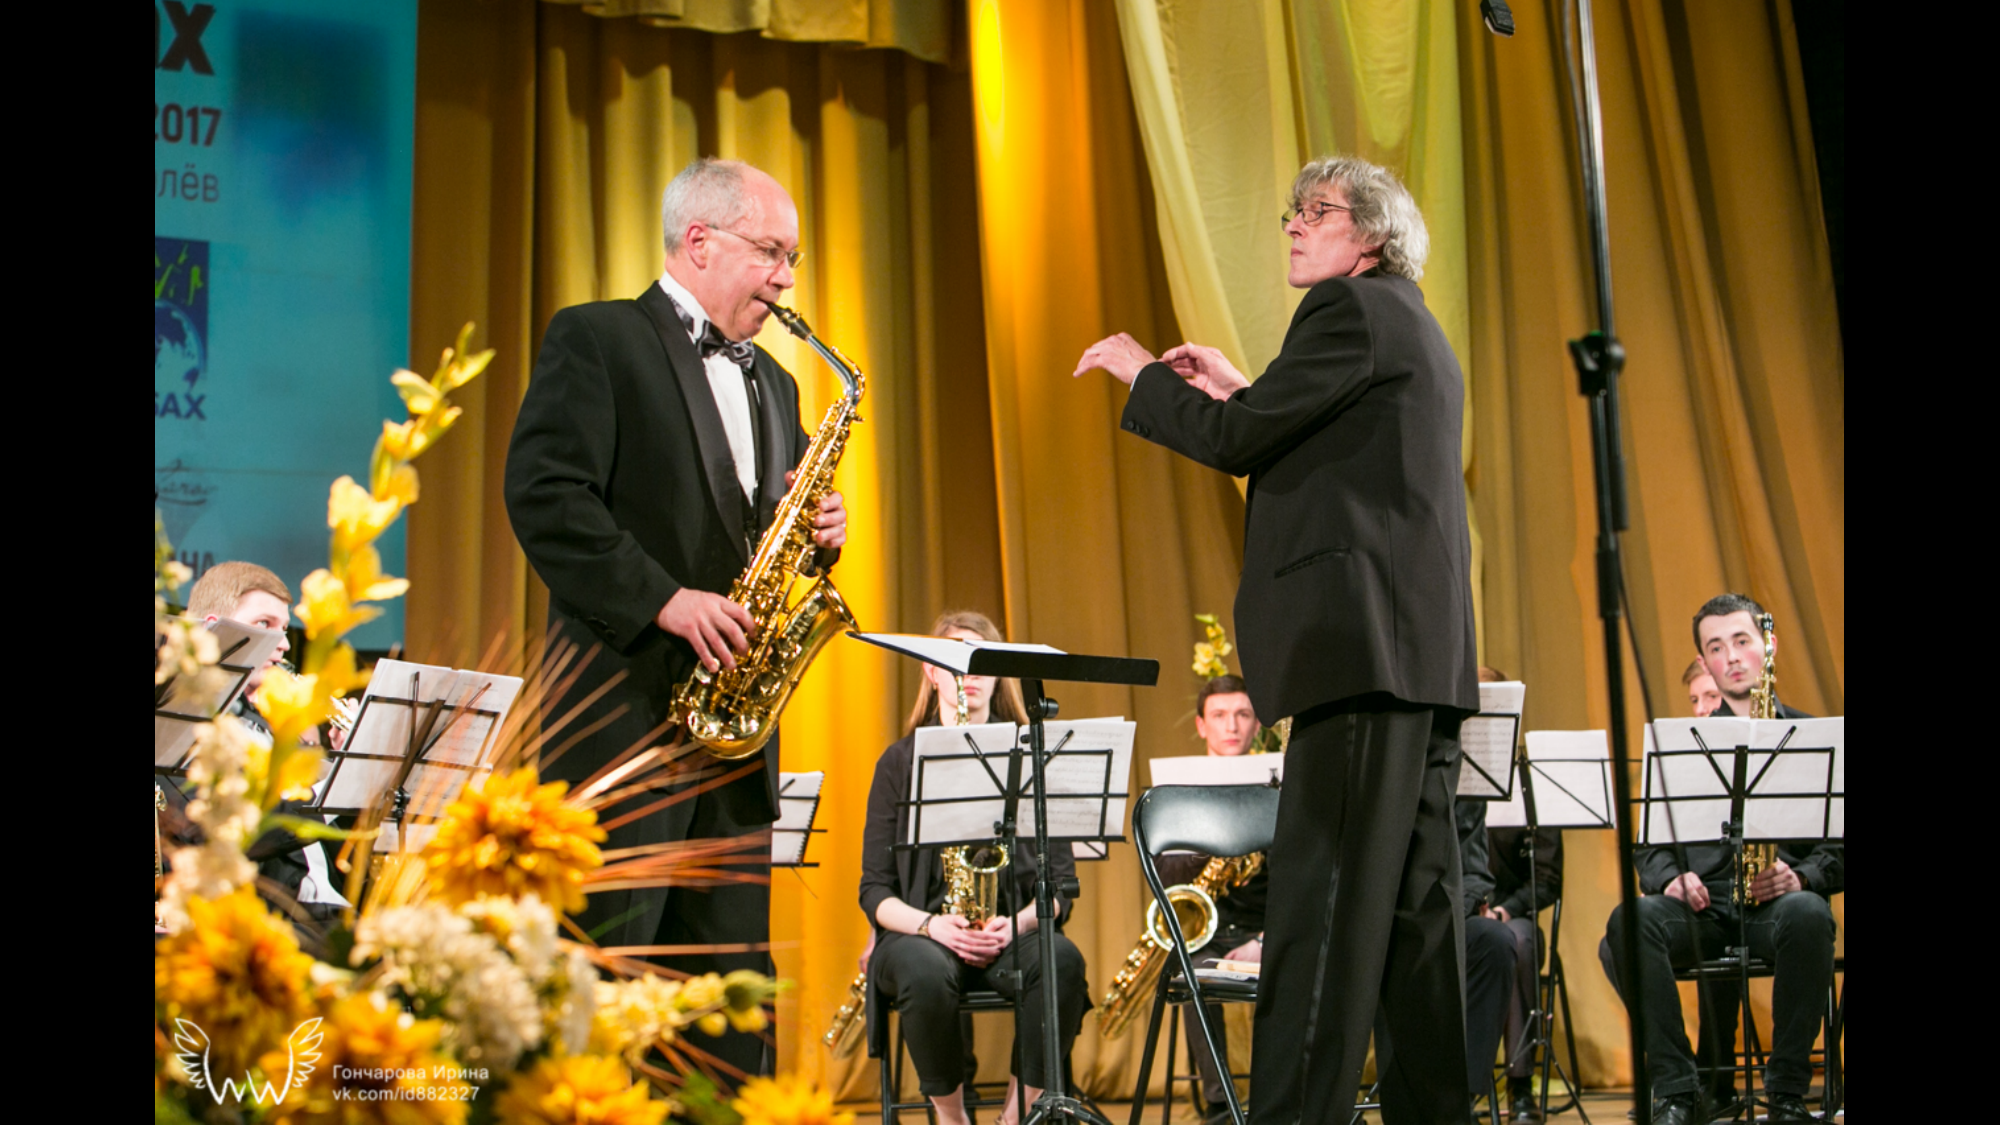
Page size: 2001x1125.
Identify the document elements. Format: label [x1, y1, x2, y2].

picture [155, 0, 1844, 1125]
